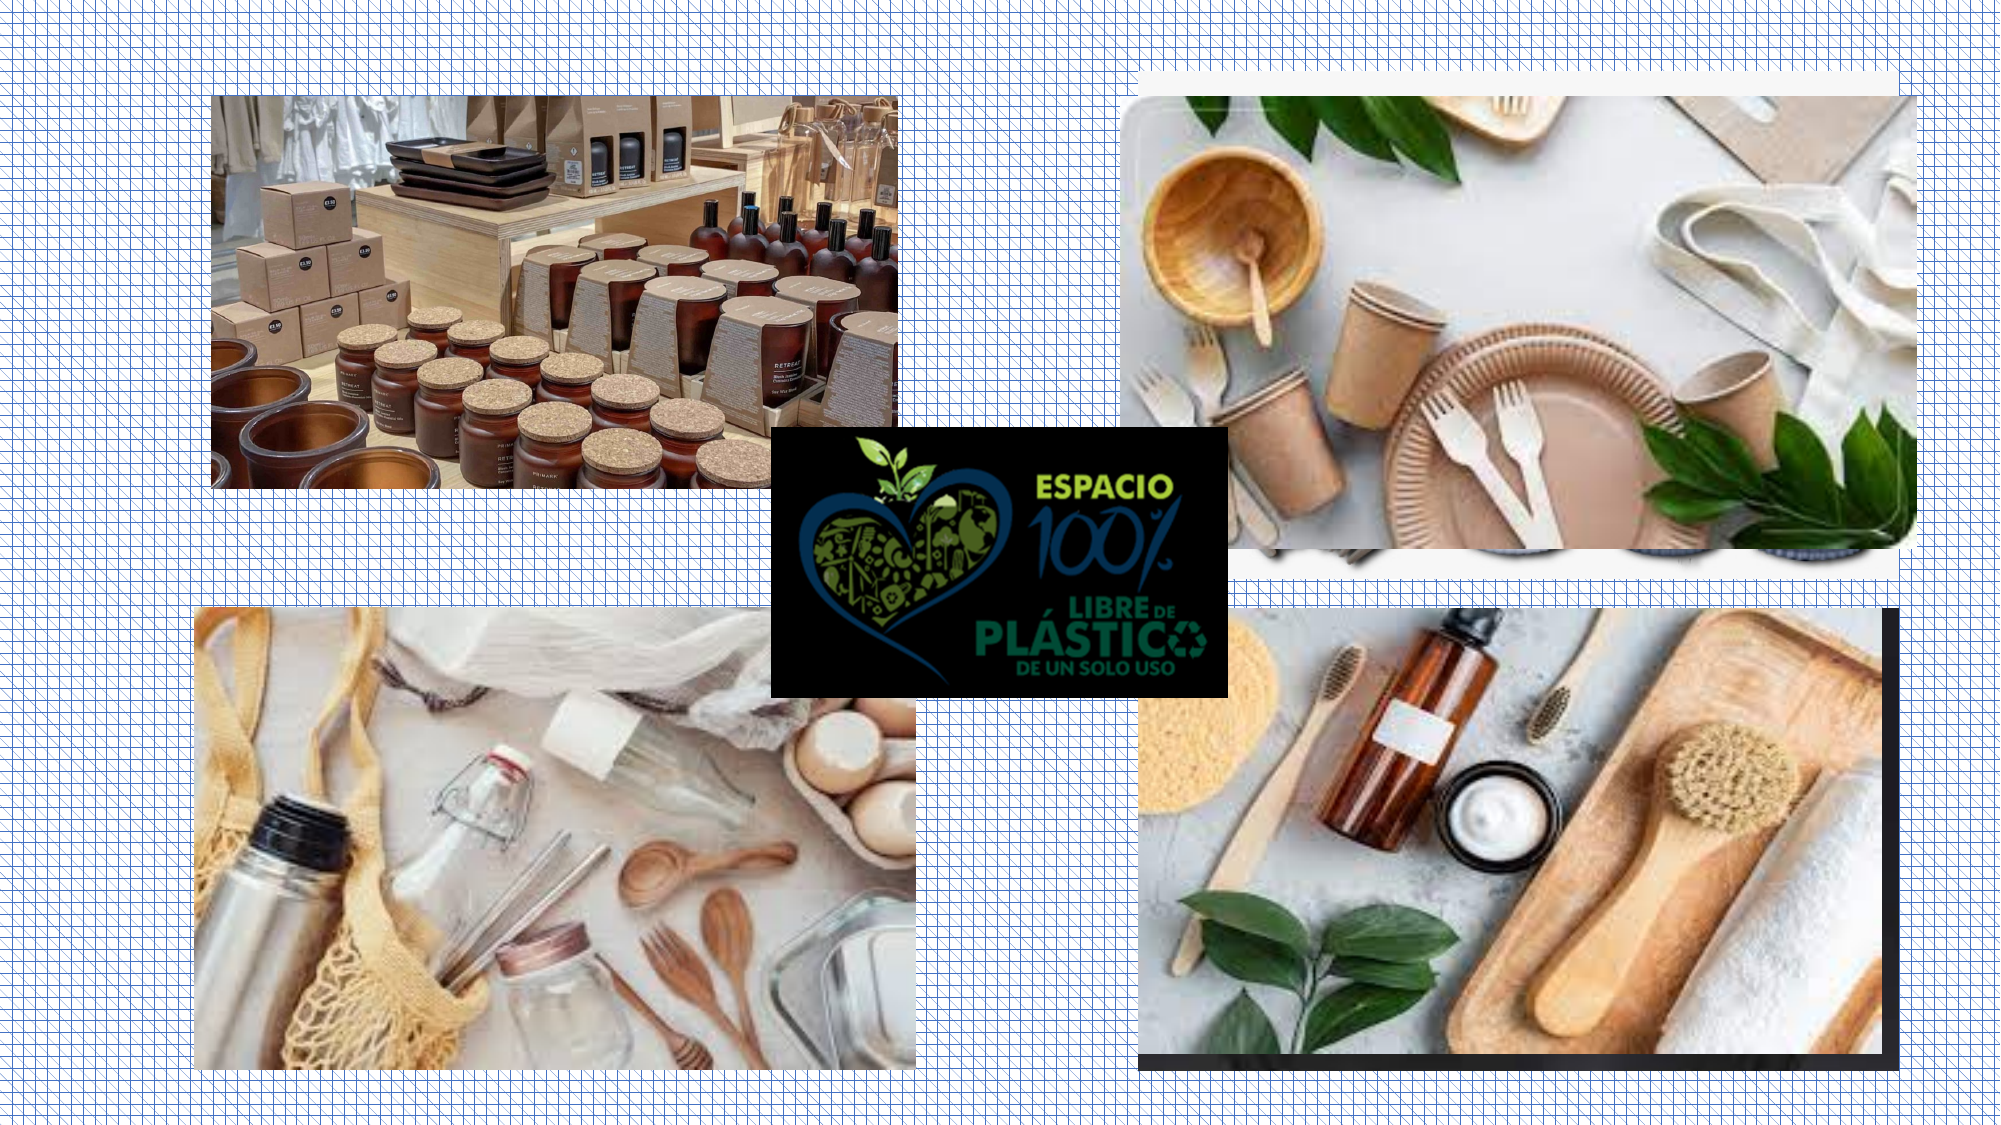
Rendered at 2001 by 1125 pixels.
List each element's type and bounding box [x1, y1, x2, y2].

picture [194, 71, 1917, 1071]
